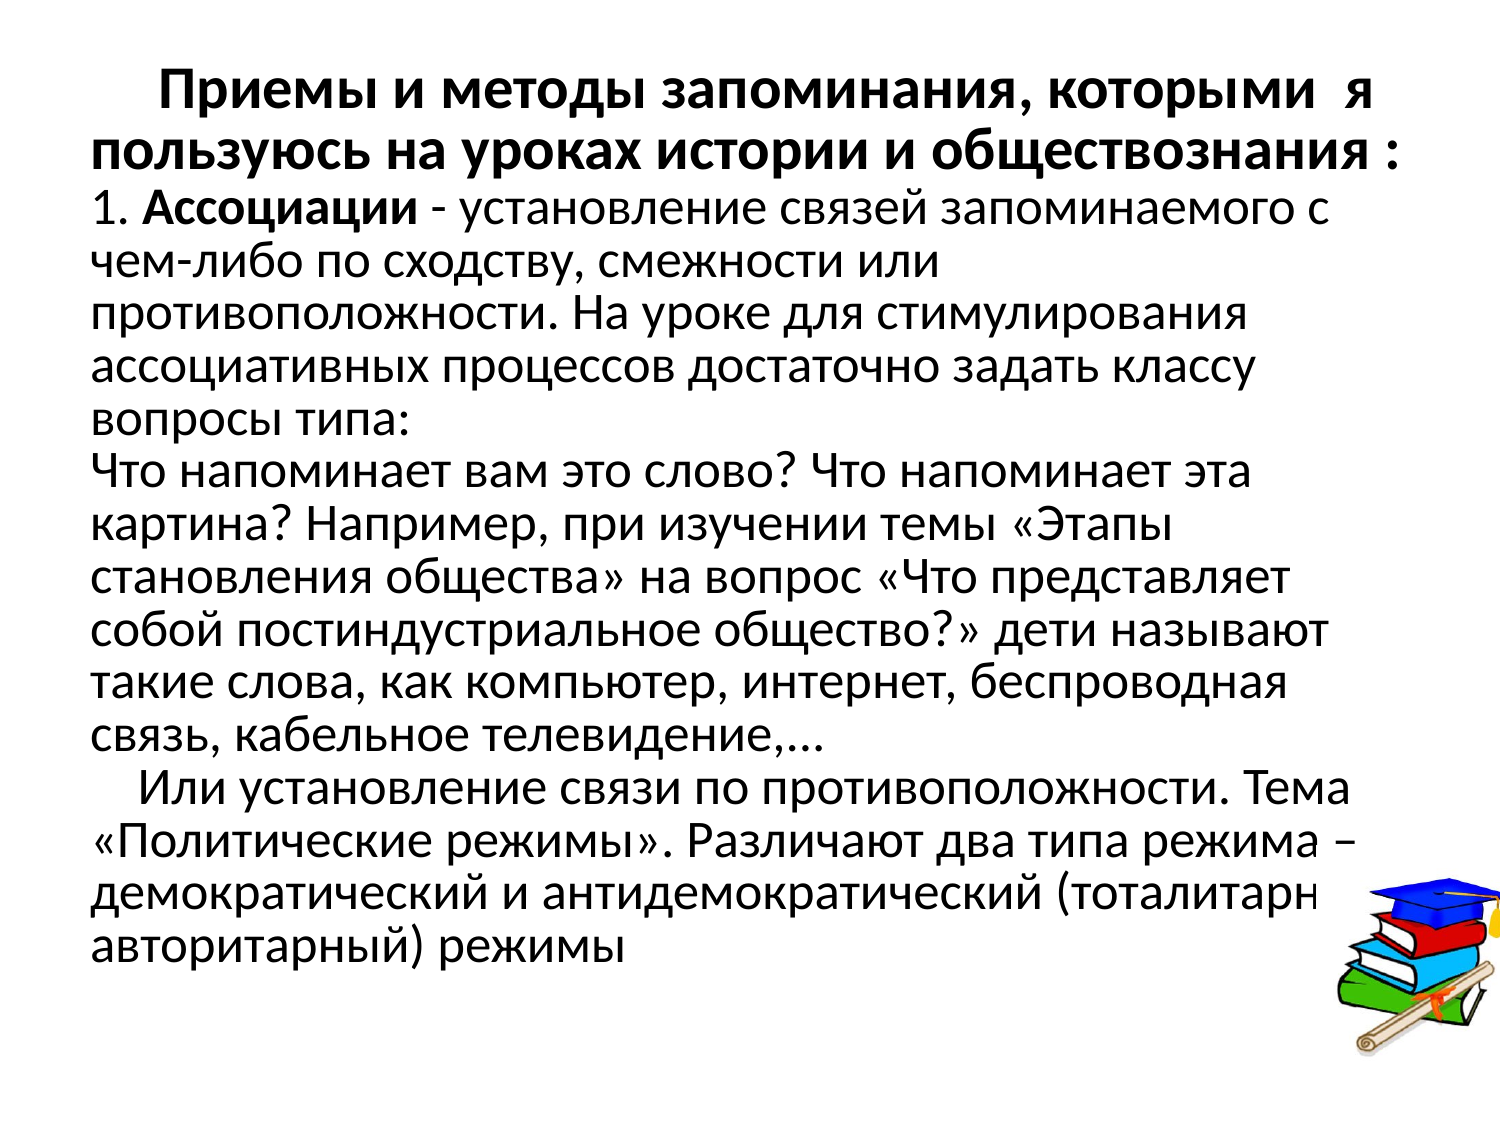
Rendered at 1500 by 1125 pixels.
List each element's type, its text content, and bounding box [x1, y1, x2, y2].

title Приемы и методы запоминания, которыми я пользуюсь на уроках истории и обществознания : 1. Ассоциации - установление связей запоминаемого с чем-либо по сходству, смежности или противоположности. На уроке для стимулирования ассоциативных процессов достаточно задать классу вопросы типа: Что напоминает вам это слово? Что напоминает эта картина? Например, при изучении темы «Этапы становления общества» на вопрос «Что представляет собой постиндустриальное общество?» дети называют такие слова, как компьютер, интернет, беспроводная связь, кабельное телевидение,... Или установление связи по противоположности. Тема «Политические режимы». Различают два типа режима – демократический и антидемократический (тоталитарный, авторитарный) режимы [75, 45, 1425, 1047]
picture [1316, 845, 1500, 1064]
